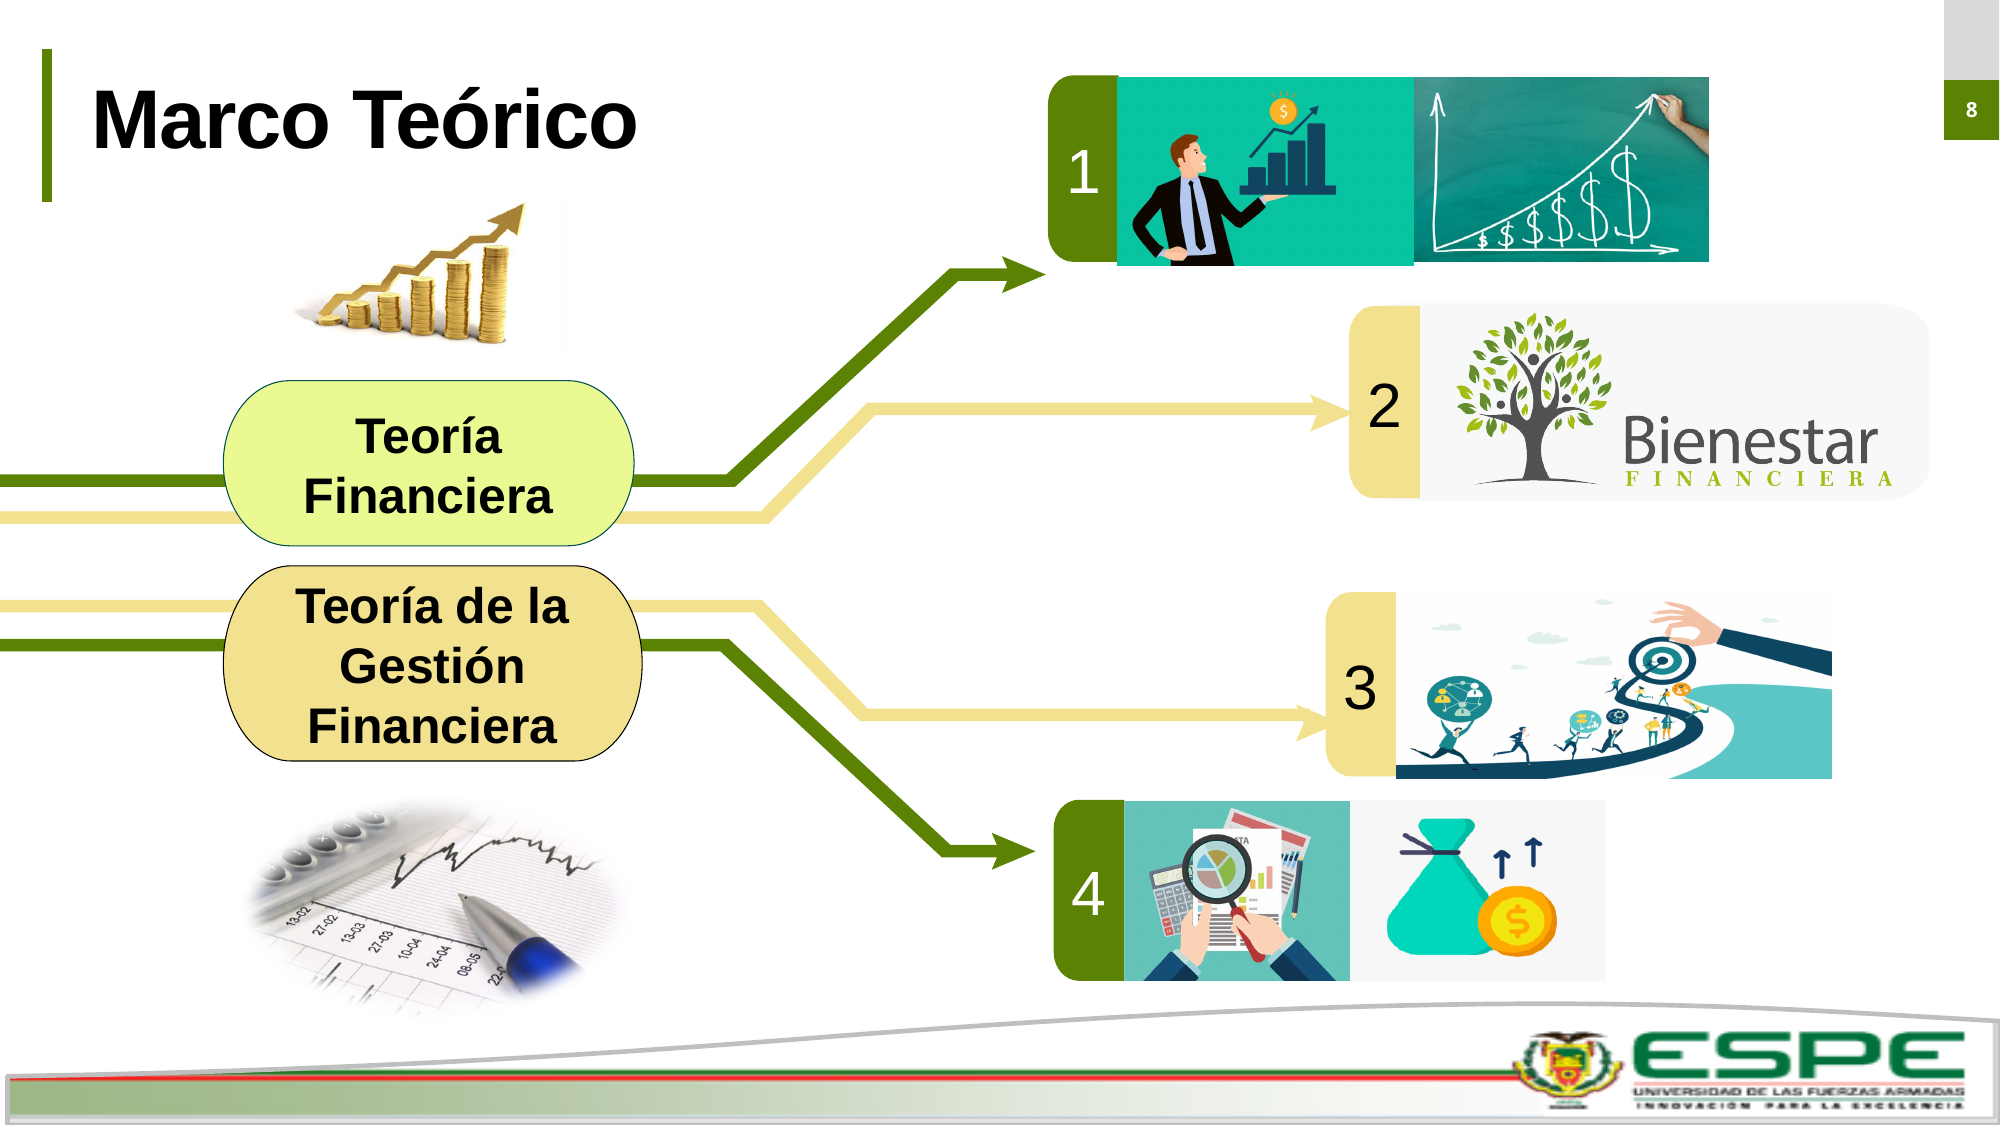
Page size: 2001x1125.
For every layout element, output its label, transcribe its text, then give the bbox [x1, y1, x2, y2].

text_box [0, 599, 238, 613]
text_box Marco Teórico [76, 68, 1663, 192]
text_box [39, 46, 55, 205]
text_box [991, 832, 1036, 870]
picture [1124, 800, 1606, 981]
picture [1456, 312, 1892, 486]
picture [275, 184, 565, 376]
text_box [633, 268, 1009, 487]
text_box [0, 511, 243, 524]
picture [1117, 77, 1709, 266]
picture [1396, 593, 1832, 779]
text_box [1943, 0, 2000, 81]
text_box [641, 638, 999, 858]
text_box [1296, 704, 1325, 742]
text_box [1001, 256, 1046, 294]
text_box Teoría Financiera [222, 380, 635, 547]
text_box [1385, 303, 1929, 501]
text_box [0, 638, 224, 652]
text_box [627, 599, 1303, 722]
text_box Teoría de la Gestión Financiera [222, 565, 643, 762]
text_box [0, 474, 225, 487]
text_box 2 [1349, 305, 1420, 499]
text_box 3 [1325, 592, 1397, 777]
text_box 4 [1053, 799, 1125, 981]
picture [7, 792, 2000, 1125]
text_box 8 [1944, 80, 2000, 140]
text_box 1 [1047, 192, 1117, 262]
text_box [615, 402, 1317, 524]
text_box [1310, 394, 1349, 432]
